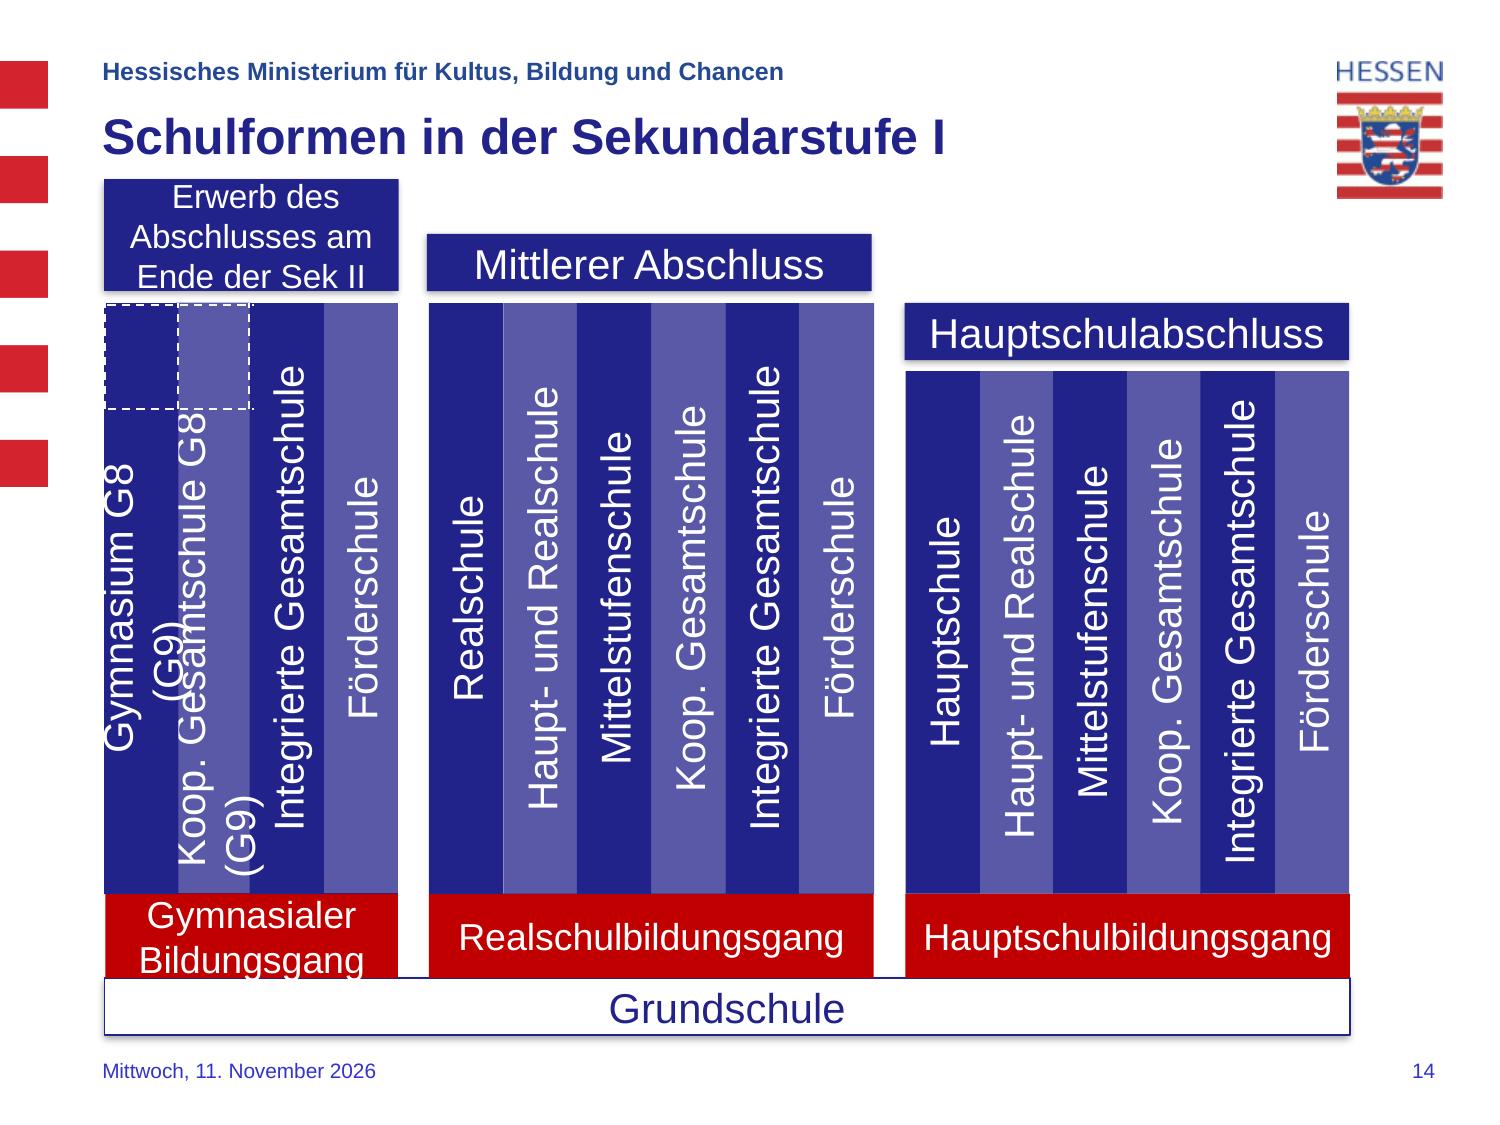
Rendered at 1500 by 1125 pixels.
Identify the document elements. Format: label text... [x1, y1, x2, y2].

picture [0, 61, 48, 487]
footer Hessisches Ministerium für Kultus, Bildung und Chancen [86, 47, 1294, 126]
picture [1337, 61, 1443, 199]
title Schulformen in der Sekundarstufe I [87, 96, 1363, 285]
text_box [103, 178, 1351, 1036]
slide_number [87, 1049, 571, 1113]
